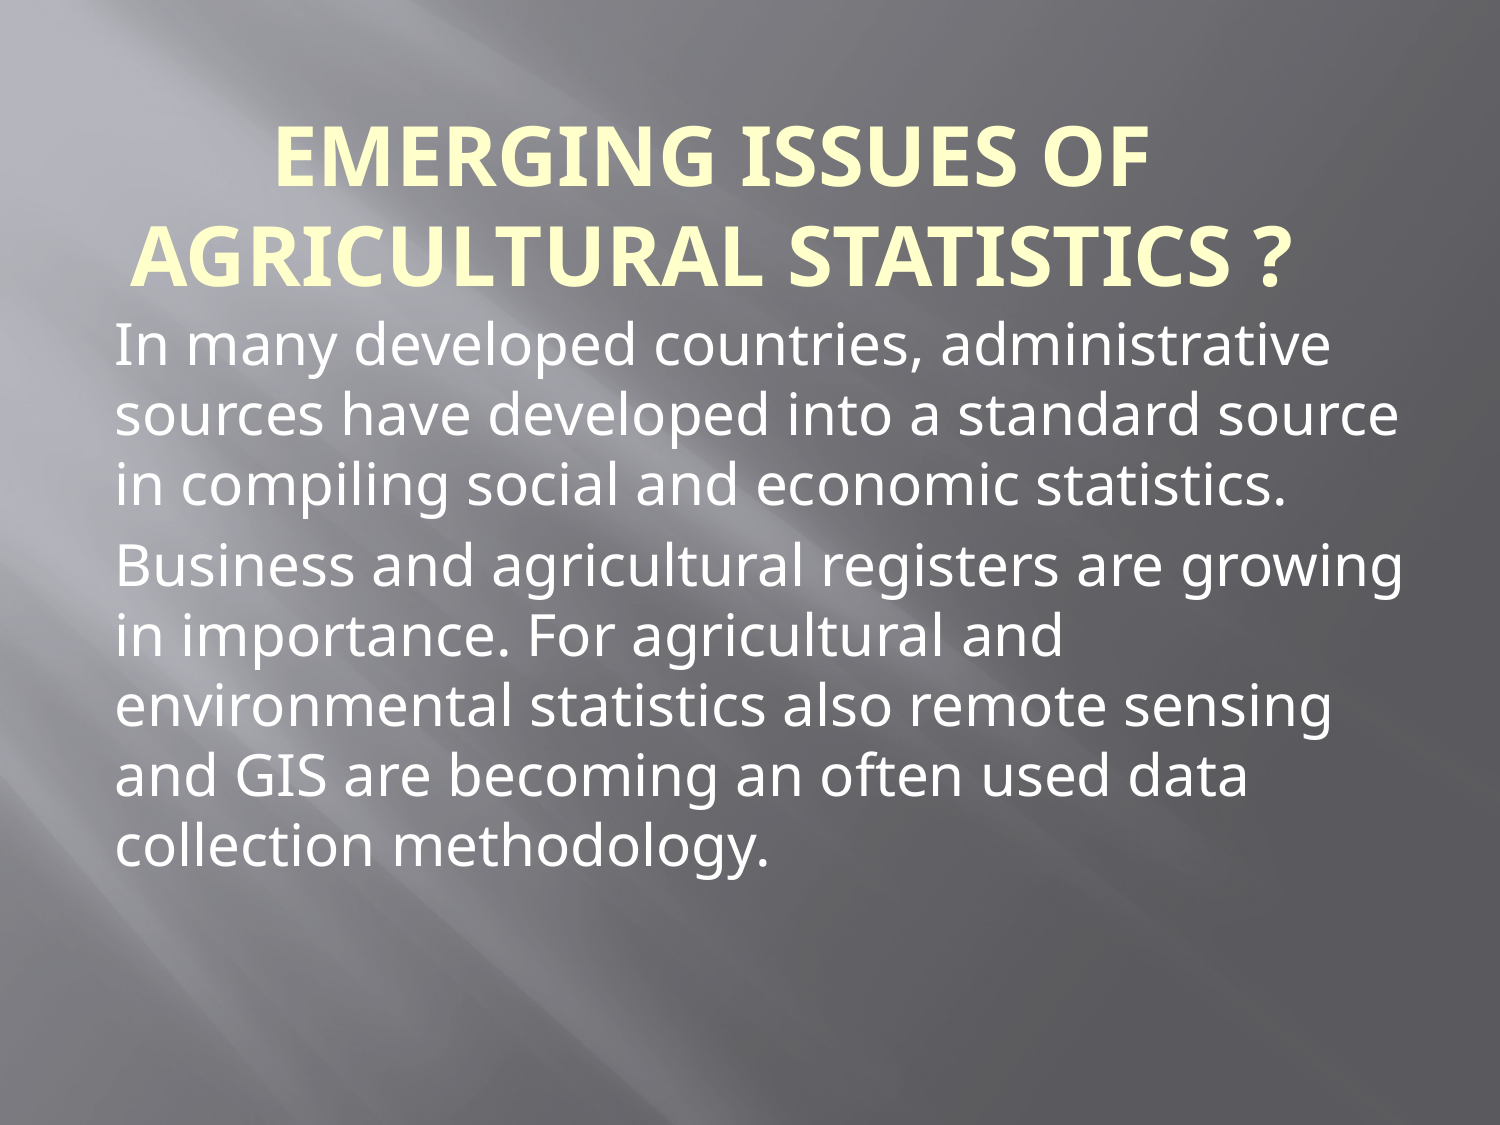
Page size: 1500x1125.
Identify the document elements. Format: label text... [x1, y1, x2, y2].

title Emerging Issues of Agricultural Statistics ? [75, 62, 1350, 304]
subtitle In many developed countries, administrative sources have developed into a standard source in compiling social and economic statistics. Business and agricultural registers are growing in importance. For agricultural and environmental statistics also remote sensing and GIS are becoming an often used data collection methodology. [99, 299, 1463, 938]
